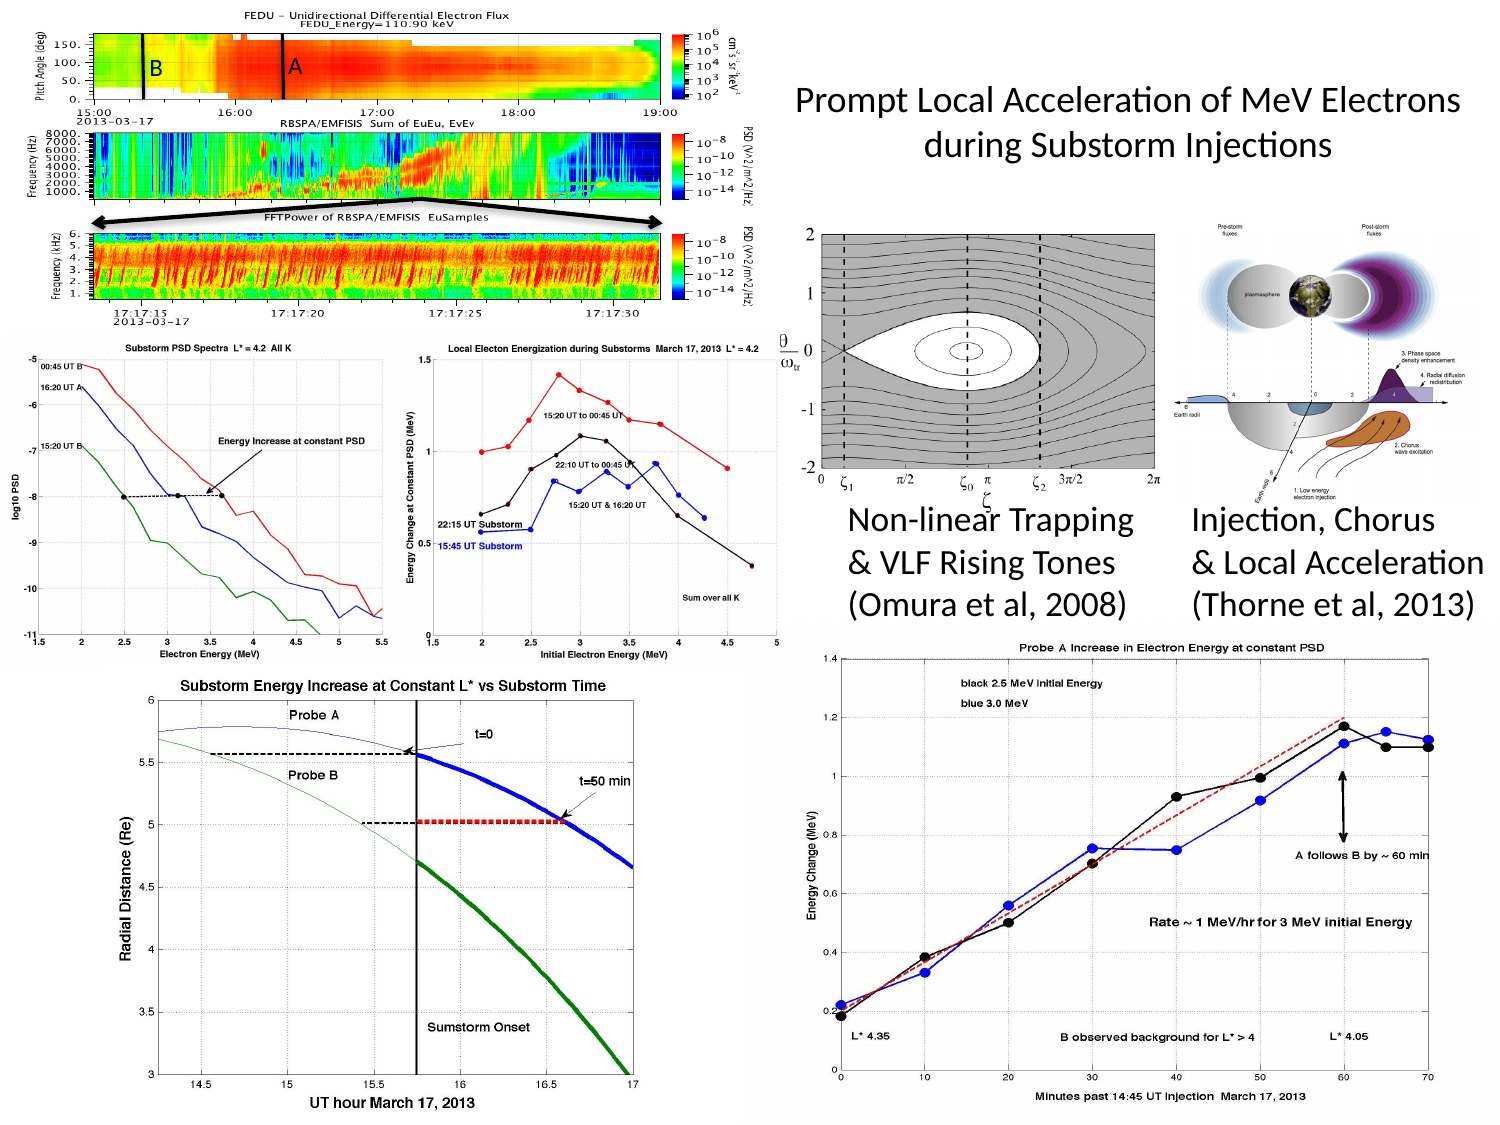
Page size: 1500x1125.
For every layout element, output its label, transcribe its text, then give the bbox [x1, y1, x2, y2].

picture [103, 665, 648, 1125]
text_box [1, 334, 781, 673]
text_box Non-linear Trapping & VLF Rising Tones (Omura et al, 2008) [847, 527, 1135, 619]
text_box Prompt Local Acceleration of MeV Electrons during Substorm Injections [784, 67, 1496, 173]
picture [741, 620, 1500, 1125]
picture [780, 223, 1168, 518]
text_box Injection, Chorus & Local Acceleration (Thorne et al, 2013) [1191, 496, 1486, 619]
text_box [10, 0, 780, 334]
picture [1174, 223, 1477, 504]
